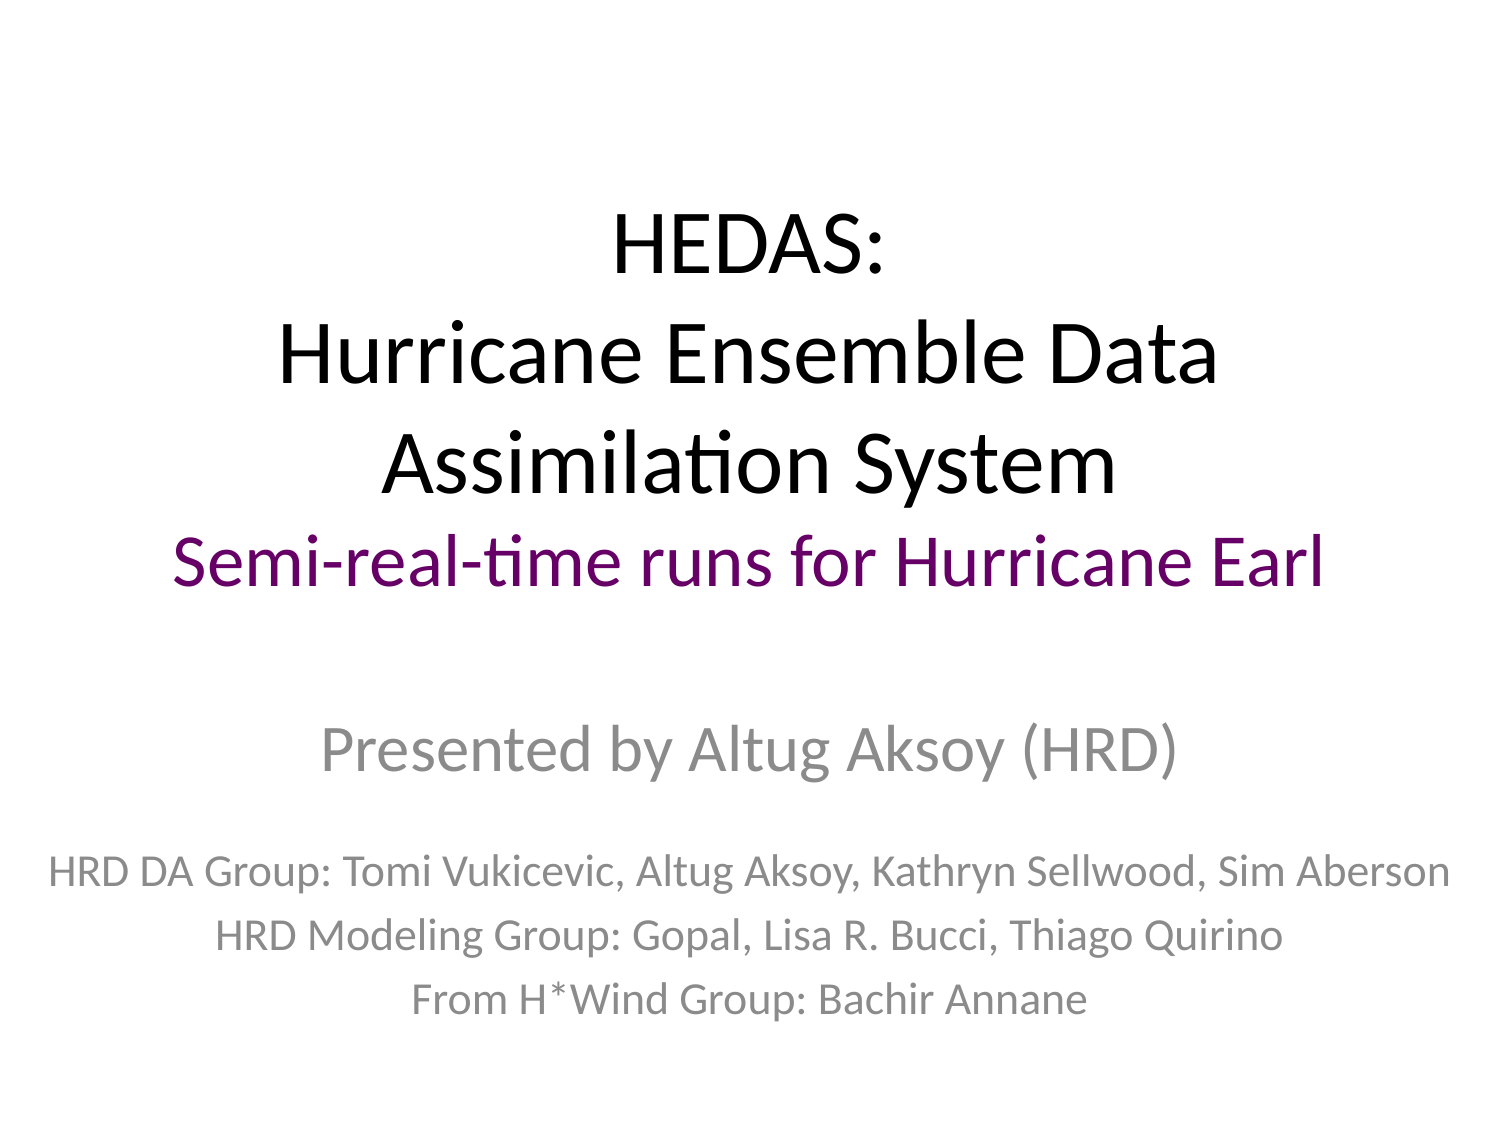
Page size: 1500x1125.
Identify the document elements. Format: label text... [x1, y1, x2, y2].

subtitle Presented by Altug Aksoy (HRD) HRD DA Group: Tomi Vukicevic, Altug Aksoy, Kathryn Sellwood, Sim Aberson HRD Modeling Group: Gopal, Lisa R. Bucci, Thiago Quirino From H*Wind Group: Bachir Annane [0, 697, 1500, 1073]
title HEDAS: Hurricane Ensemble Data Assimilation System Semi-real-time runs for Hurricane Earl [112, 145, 1388, 638]
